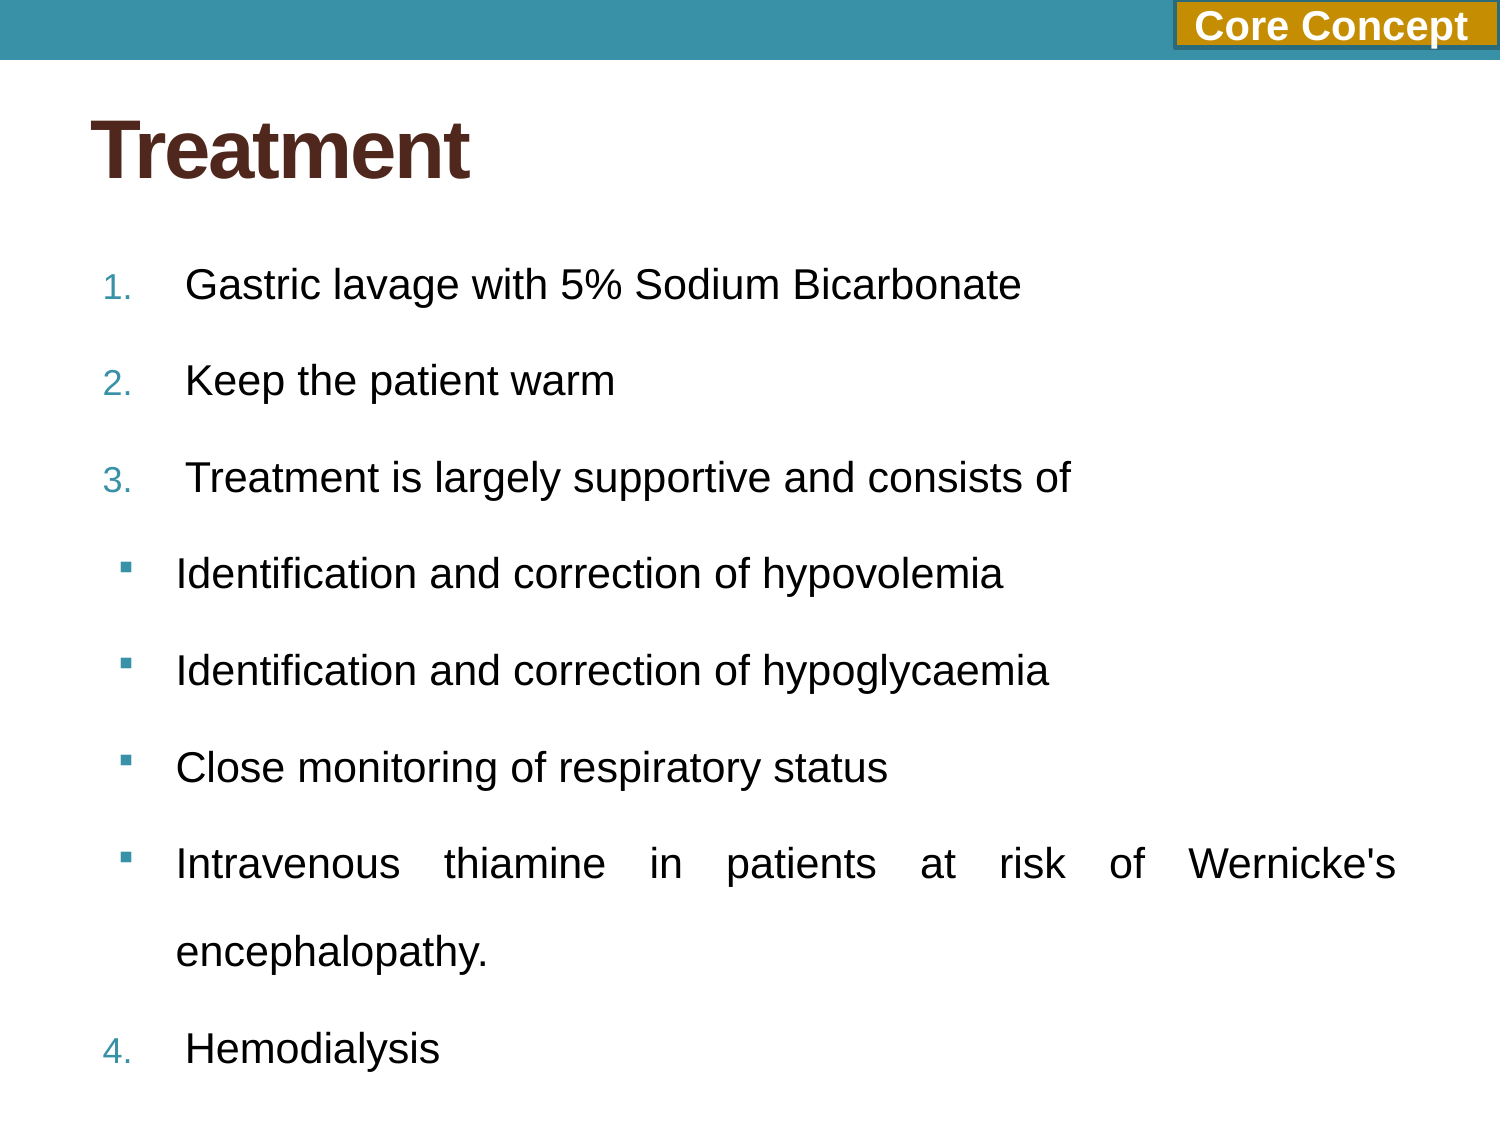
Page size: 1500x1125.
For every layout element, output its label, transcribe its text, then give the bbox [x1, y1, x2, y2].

list Gastric lavage with 5% Sodium Bicarbonate Keep the patient warm Treatment is largely supportive and consists of Identification and correction of hypovolemia Identification and correction of hypoglycaemia Close monitoring of respiratory status Intravenous thiamine in patients at risk of Wernicke's encephalopathy. Hemodialysis [87, 212, 1413, 1081]
text_box Core Concept [1173, 0, 1500, 50]
title Treatment [75, 47, 1425, 243]
